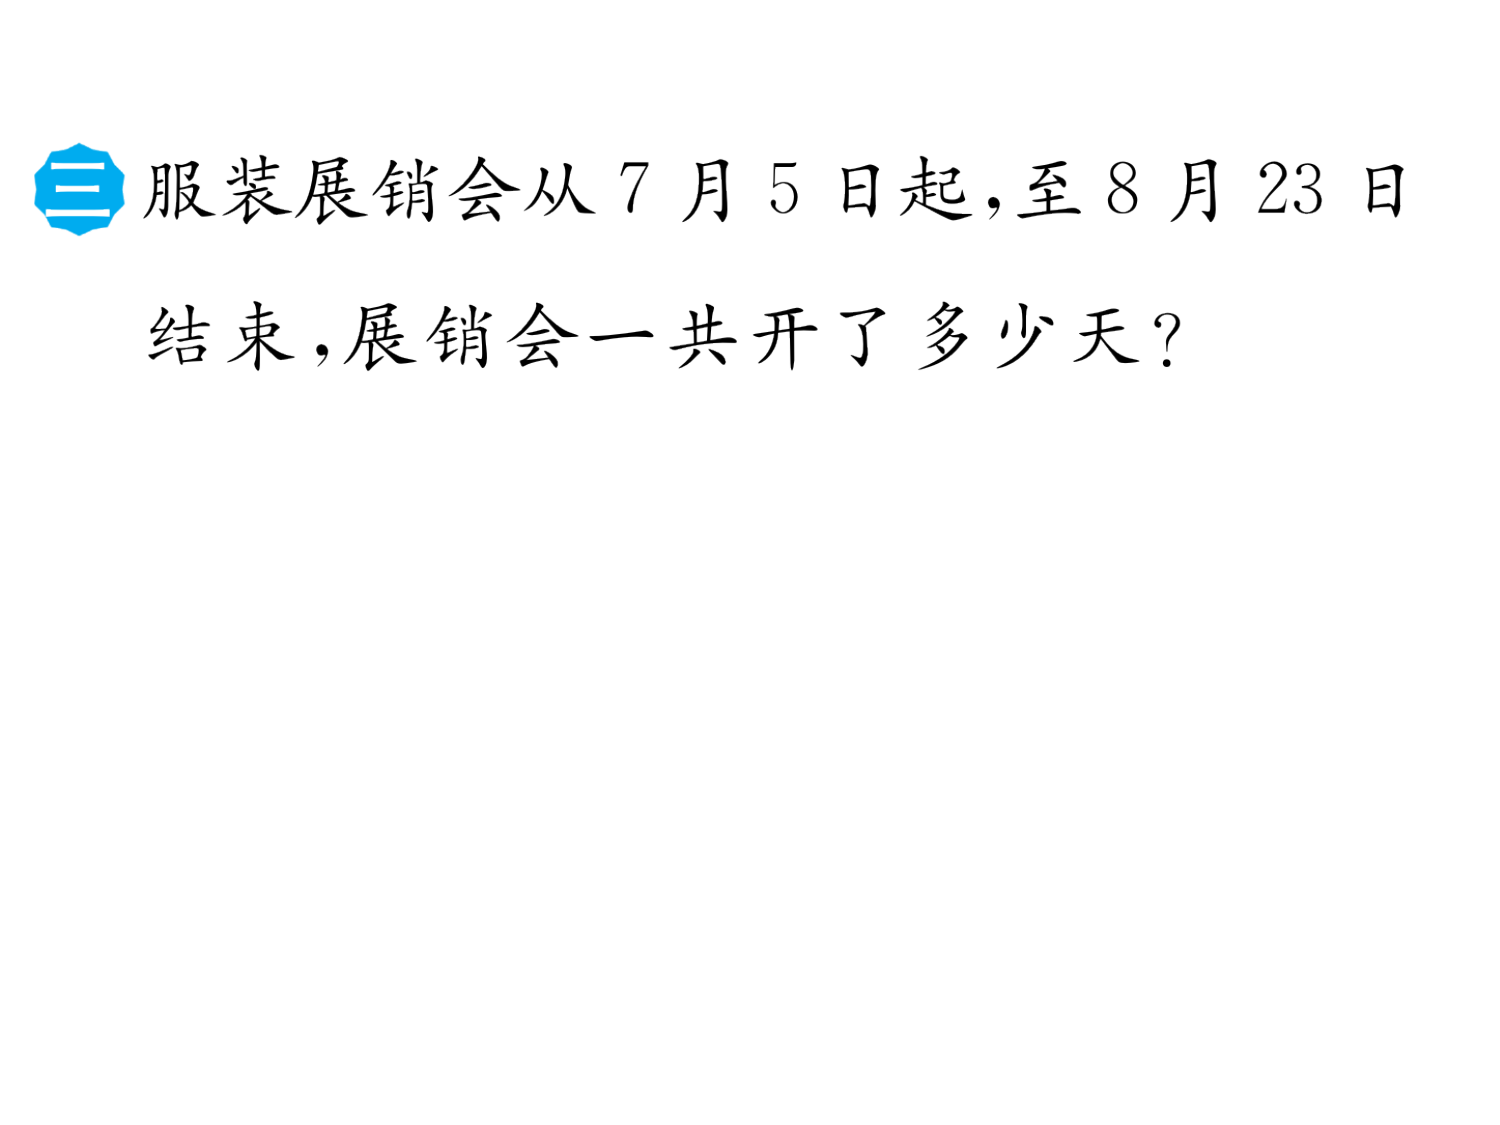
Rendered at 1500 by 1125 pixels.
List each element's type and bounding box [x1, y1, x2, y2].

picture [29, 137, 1447, 702]
